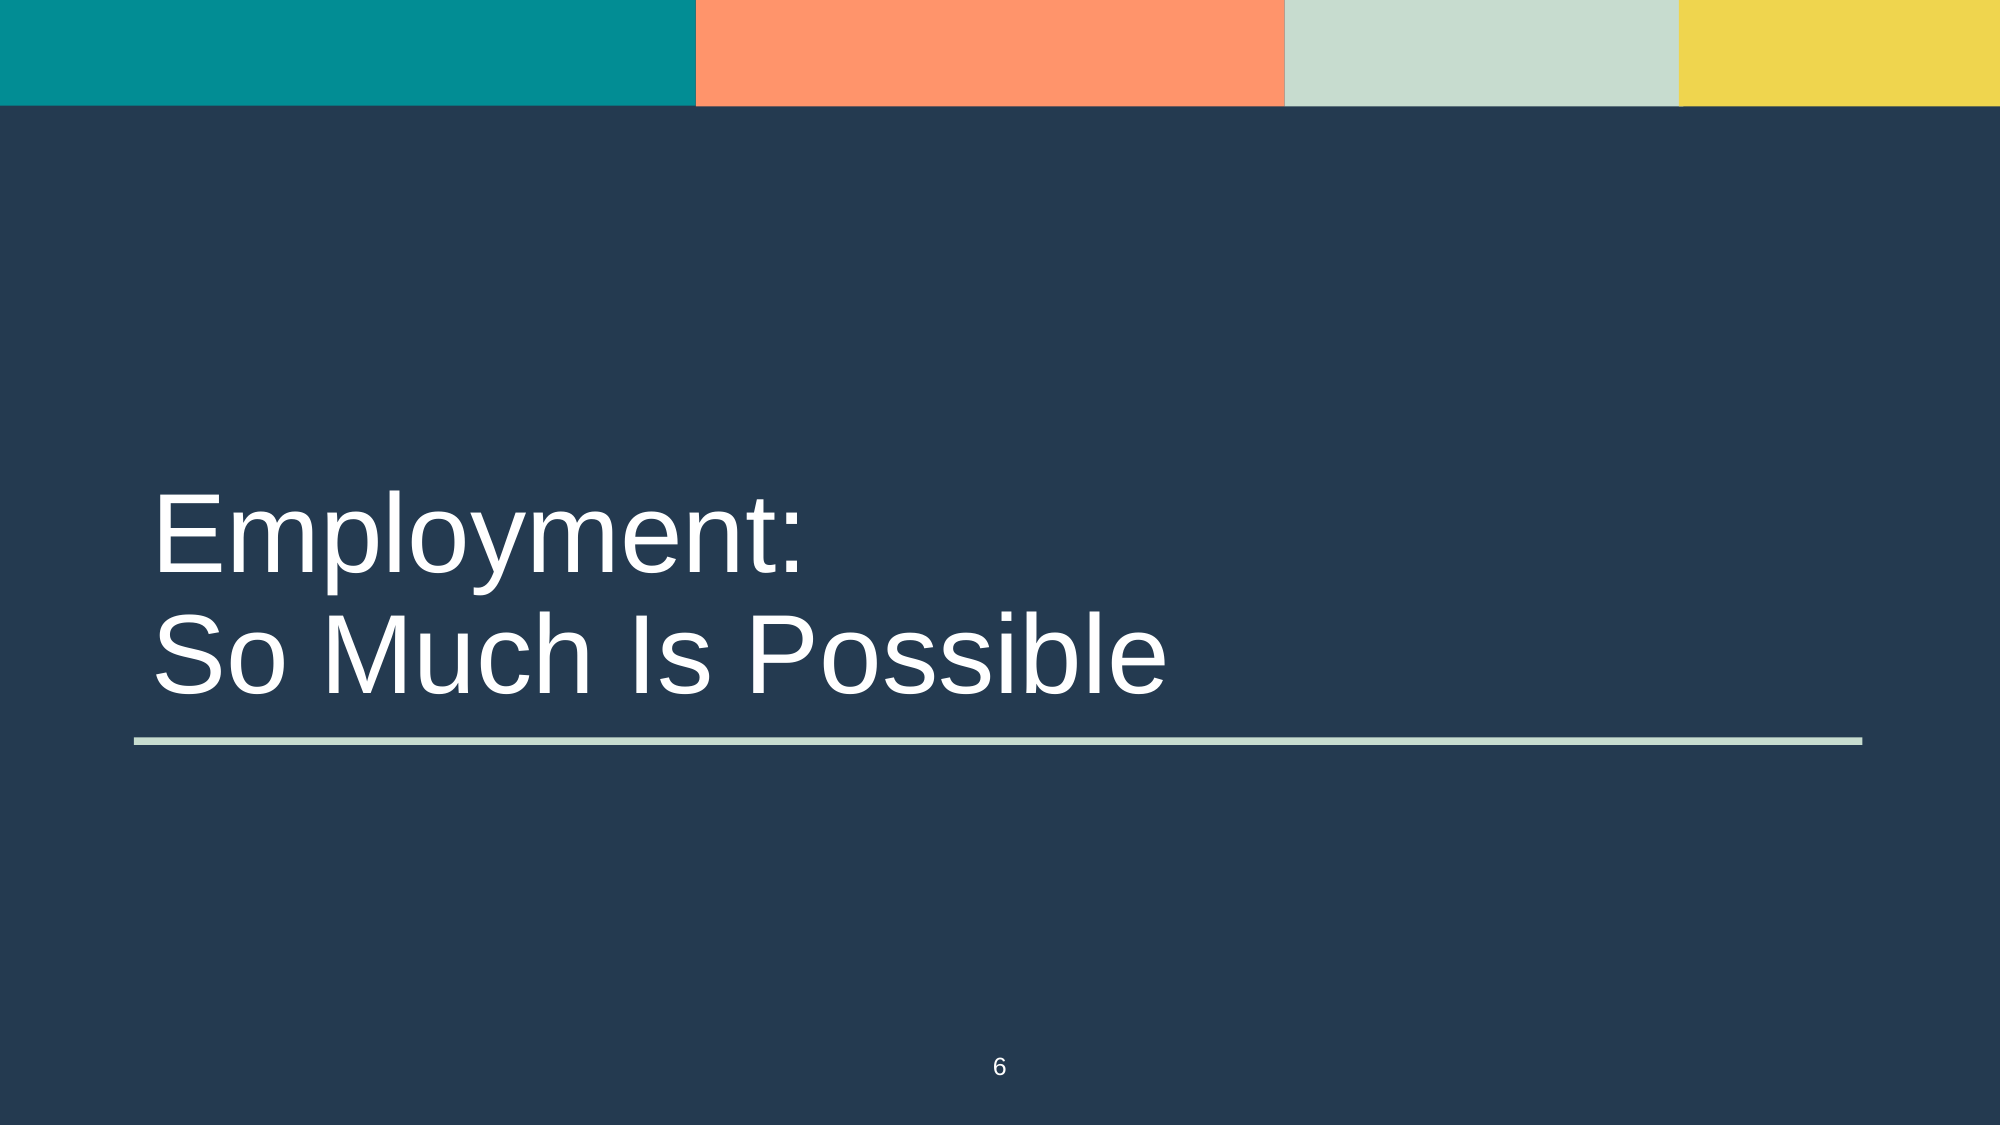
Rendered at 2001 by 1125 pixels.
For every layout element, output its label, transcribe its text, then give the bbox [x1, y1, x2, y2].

slide_number 6 [774, 1035, 1225, 1096]
title Employment: So Much Is Possible [136, 257, 1862, 726]
